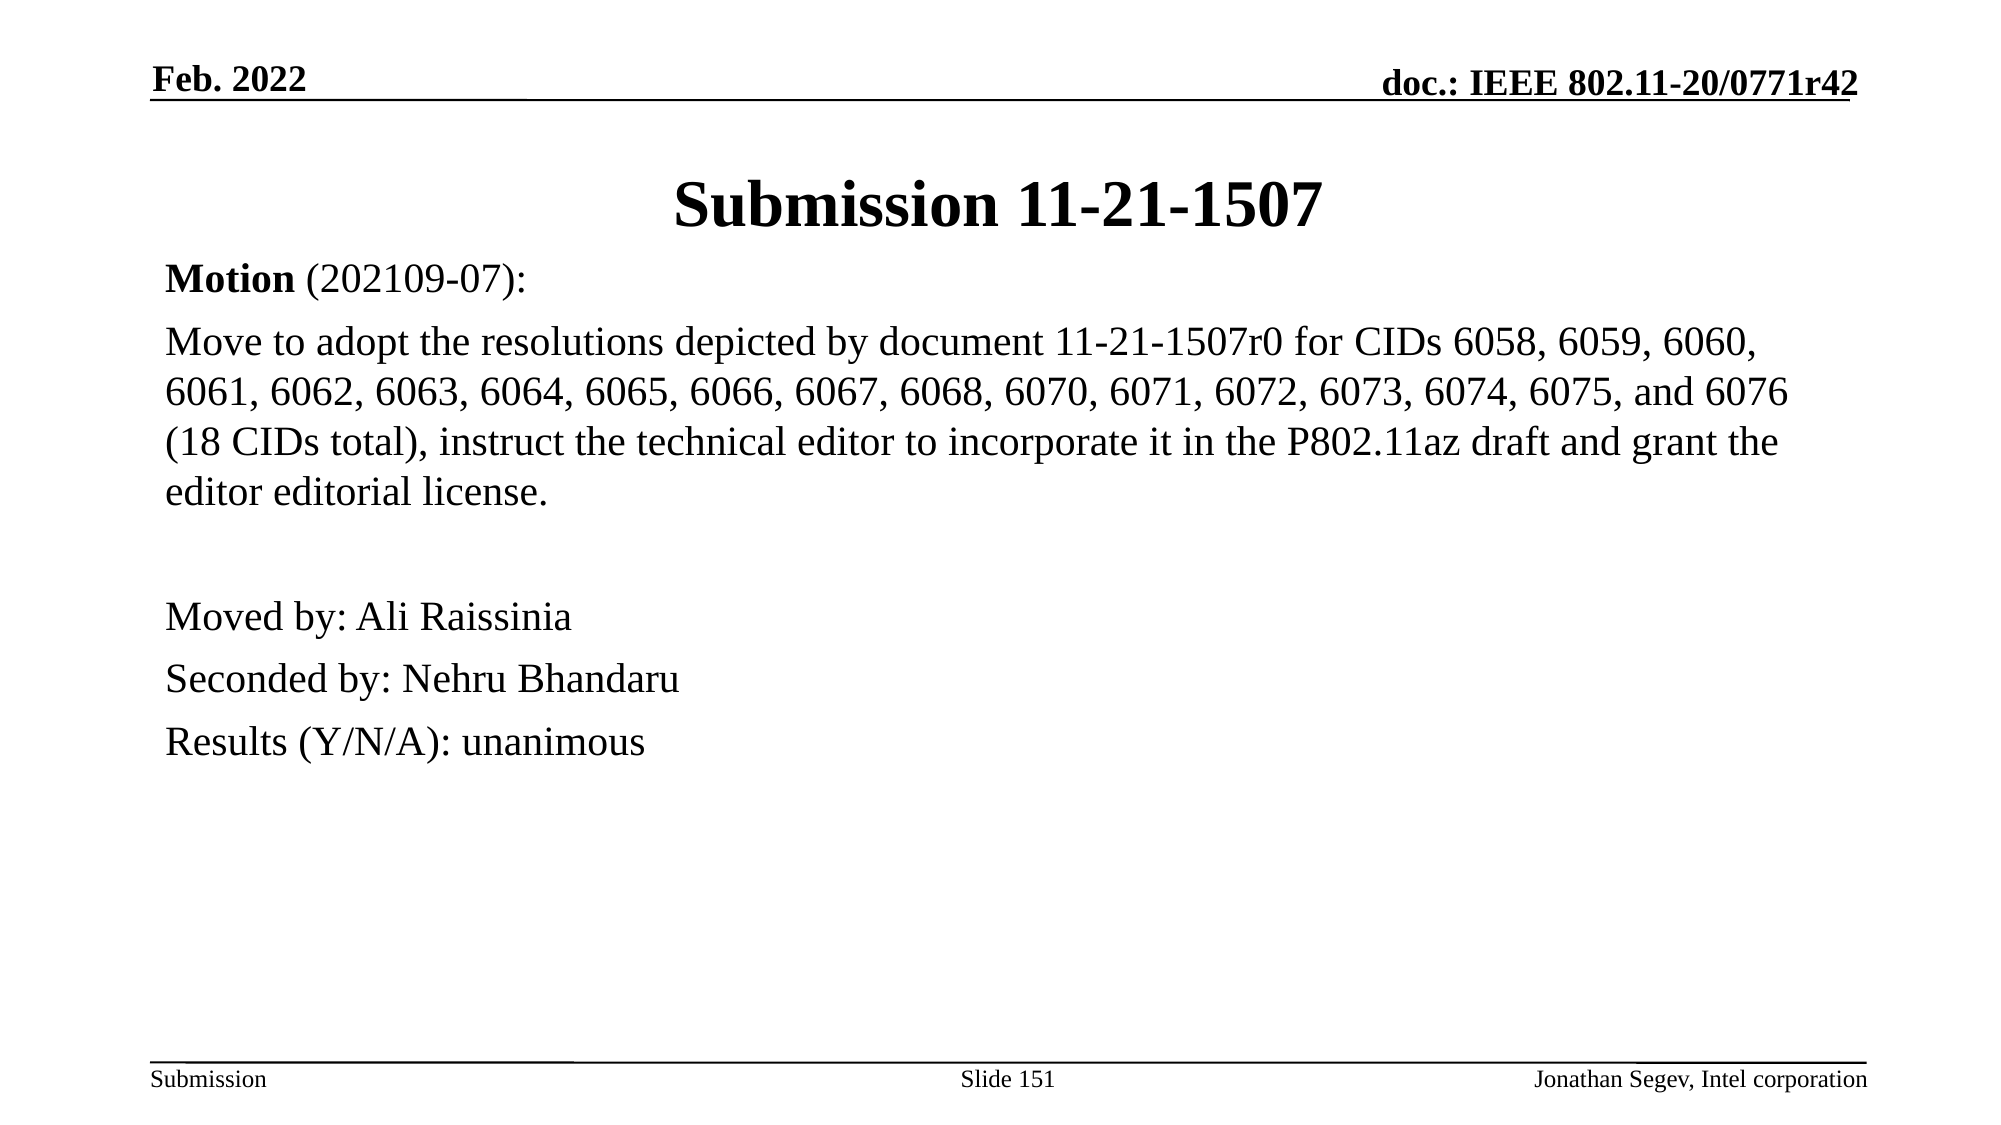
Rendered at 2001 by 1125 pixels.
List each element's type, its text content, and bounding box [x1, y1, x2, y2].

slide_number Slide 151 [950, 1061, 1067, 1123]
list Motion (202109-07): Move to adopt the resolutions depicted by document 11-21-1507r0 for CIDs 6058, 6059, 6060, 6061, 6062, 6063, 6064, 6065, 6066, 6067, 6068, 6070, 6071, 6072, 6073, 6074, 6075, and 6076 (18 CIDs total), instruct the technical editor to incorporate it in the P802.11az draft and grant the editor editorial license. Moved by: Ali Raissinia Seconded by: Nehru Bhandaru Results (Y/N/A): unanimous [149, 243, 1850, 1000]
footer Jonathan Segev, Intel corporation [1171, 1061, 1869, 1093]
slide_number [152, 54, 563, 100]
title Submission 11-21-1507 [149, 112, 1850, 243]
